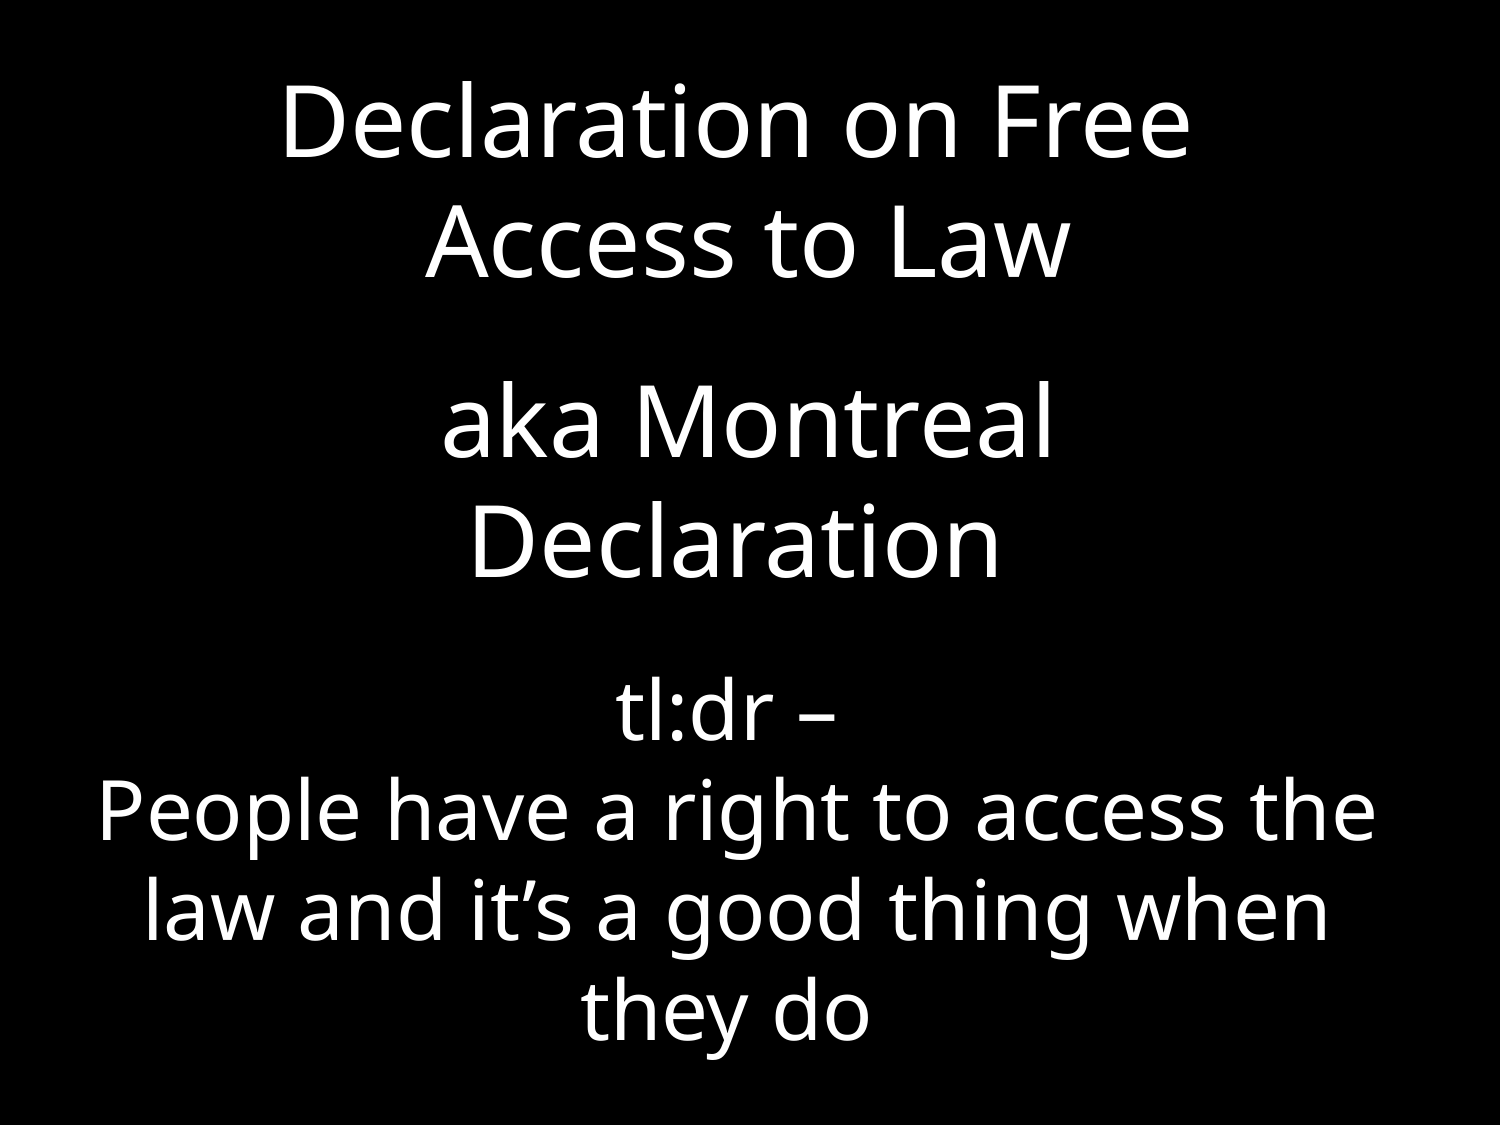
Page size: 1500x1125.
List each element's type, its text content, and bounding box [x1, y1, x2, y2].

text_box Declaration on Free Access to Law [0, 49, 1500, 305]
text_box tl:dr – People have a right to access the law and it’s a good thing when they do [75, 649, 1400, 1065]
text_box aka Montreal Declaration [373, 349, 1124, 605]
